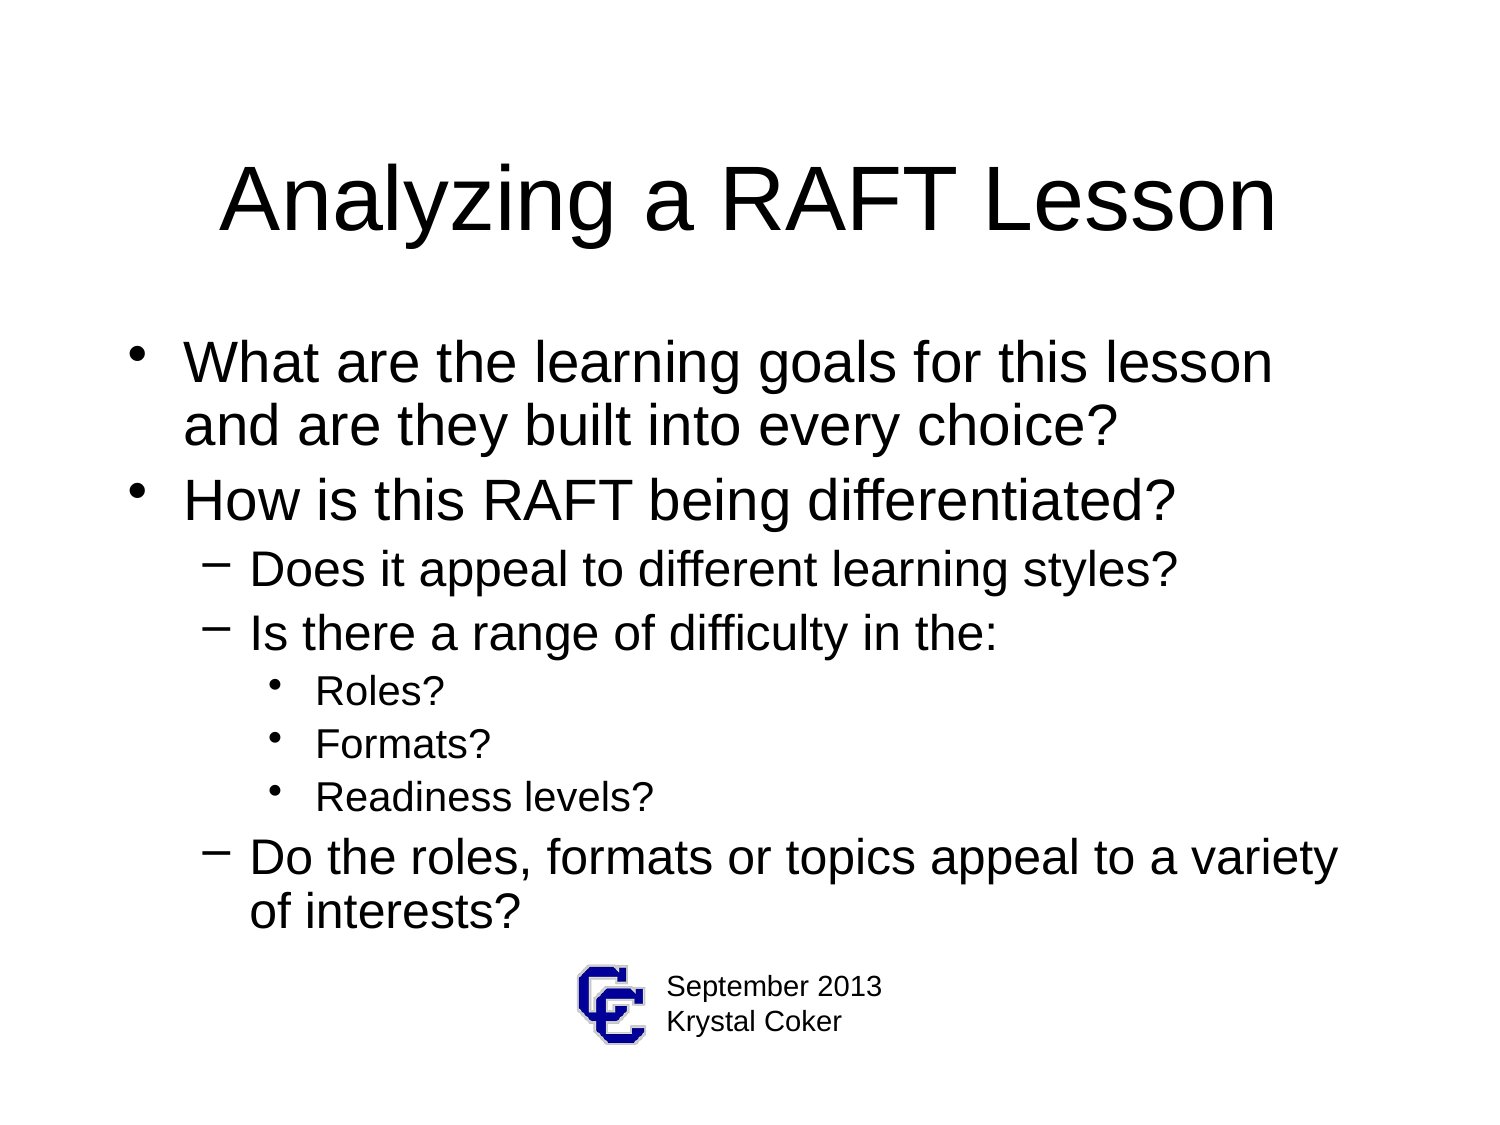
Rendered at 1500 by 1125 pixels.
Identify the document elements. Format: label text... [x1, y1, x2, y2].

text_box September 2013 Krystal Coker [668, 960, 1200, 1045]
title Analyzing a RAFT Lesson [112, 99, 1388, 288]
picture [562, 949, 665, 1057]
list What are the learning goals for this lesson and are they built into every choice? How is this RAFT being differentiated? Does it appeal to different learning styles? Is there a range of difficulty in the: Roles? Formats? Readiness levels? Do the roles, formats or topics appeal to a variety of interests? [112, 324, 1388, 1000]
